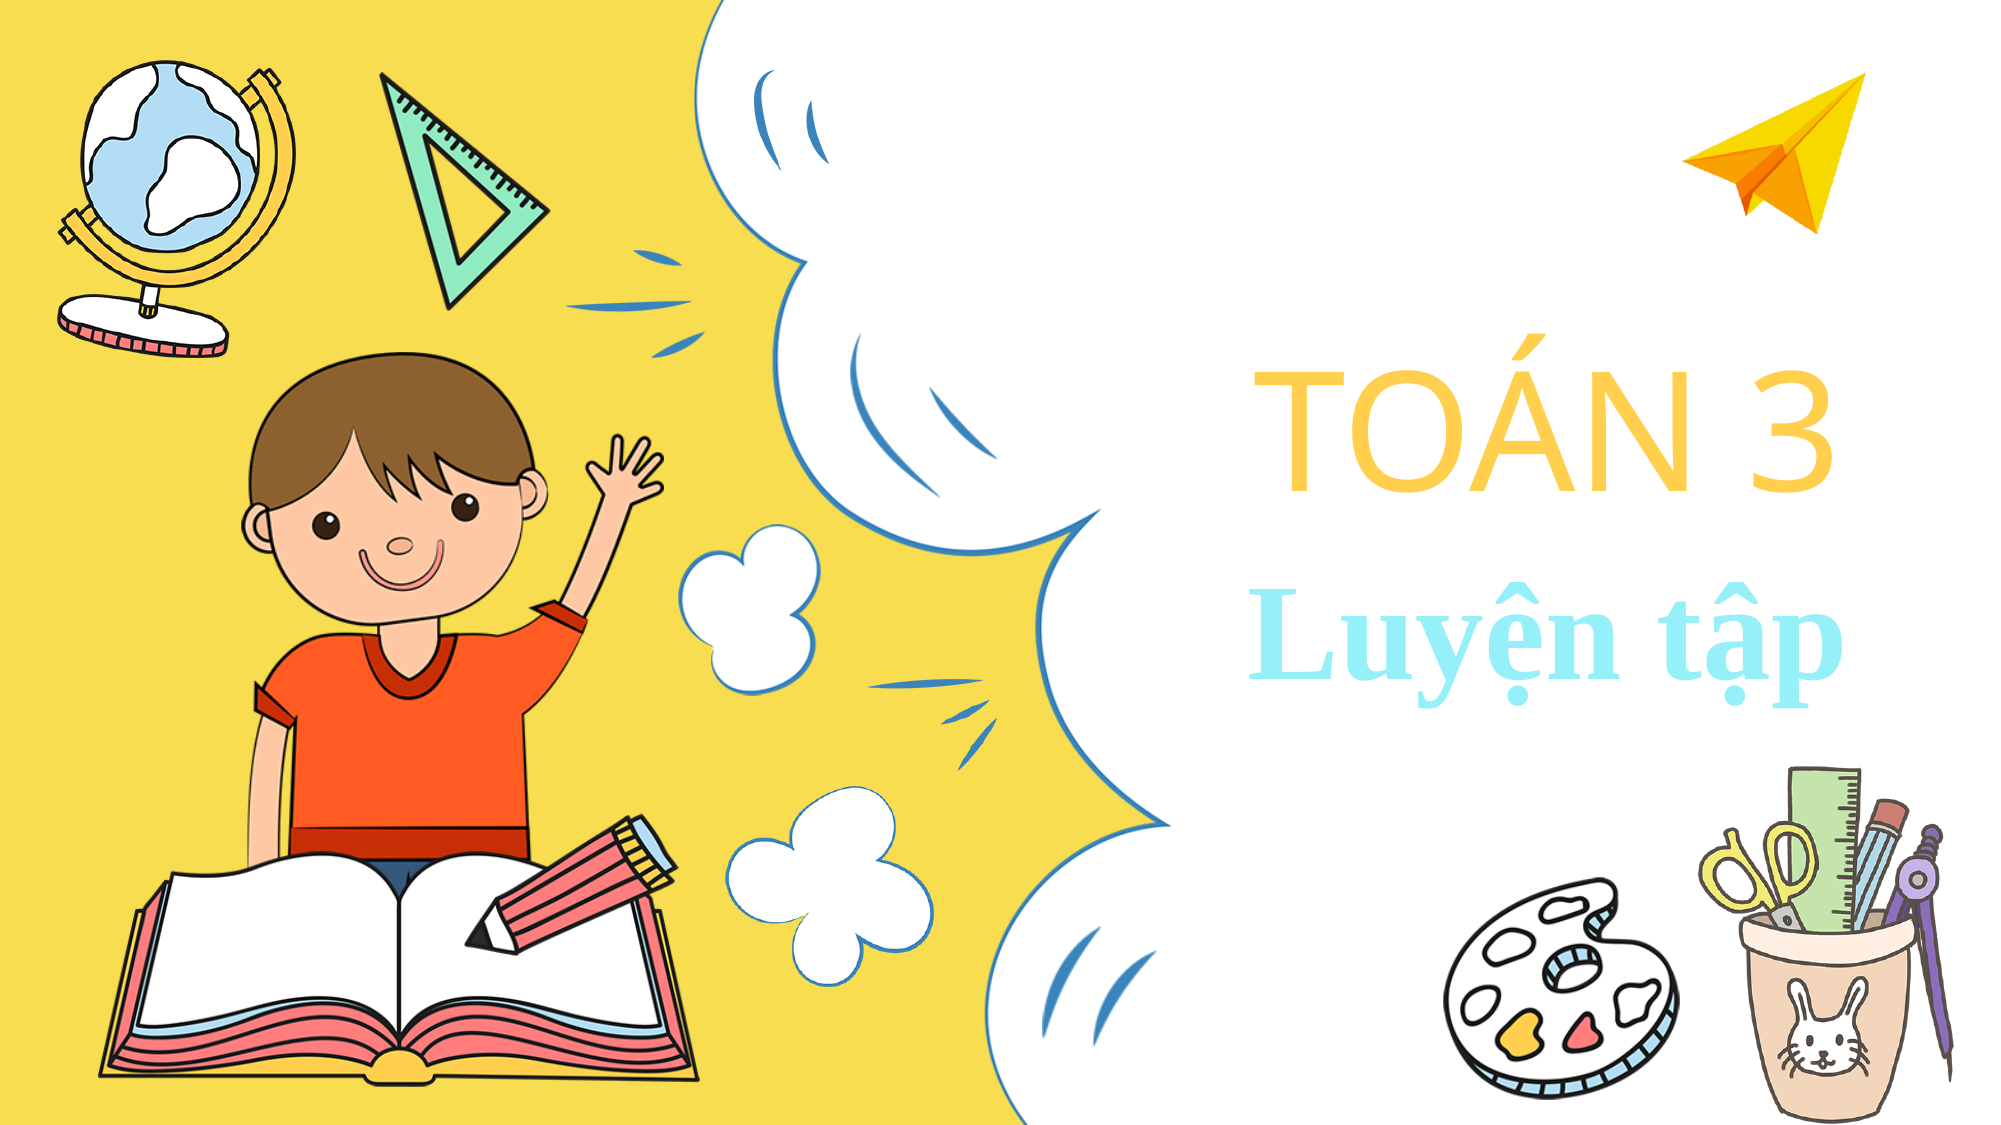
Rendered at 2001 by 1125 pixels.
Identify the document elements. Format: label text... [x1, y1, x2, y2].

picture [0, 0, 2000, 1125]
text_box Luyện tập [1160, 534, 1935, 714]
text_box TOÁN 3 [1187, 317, 1909, 532]
